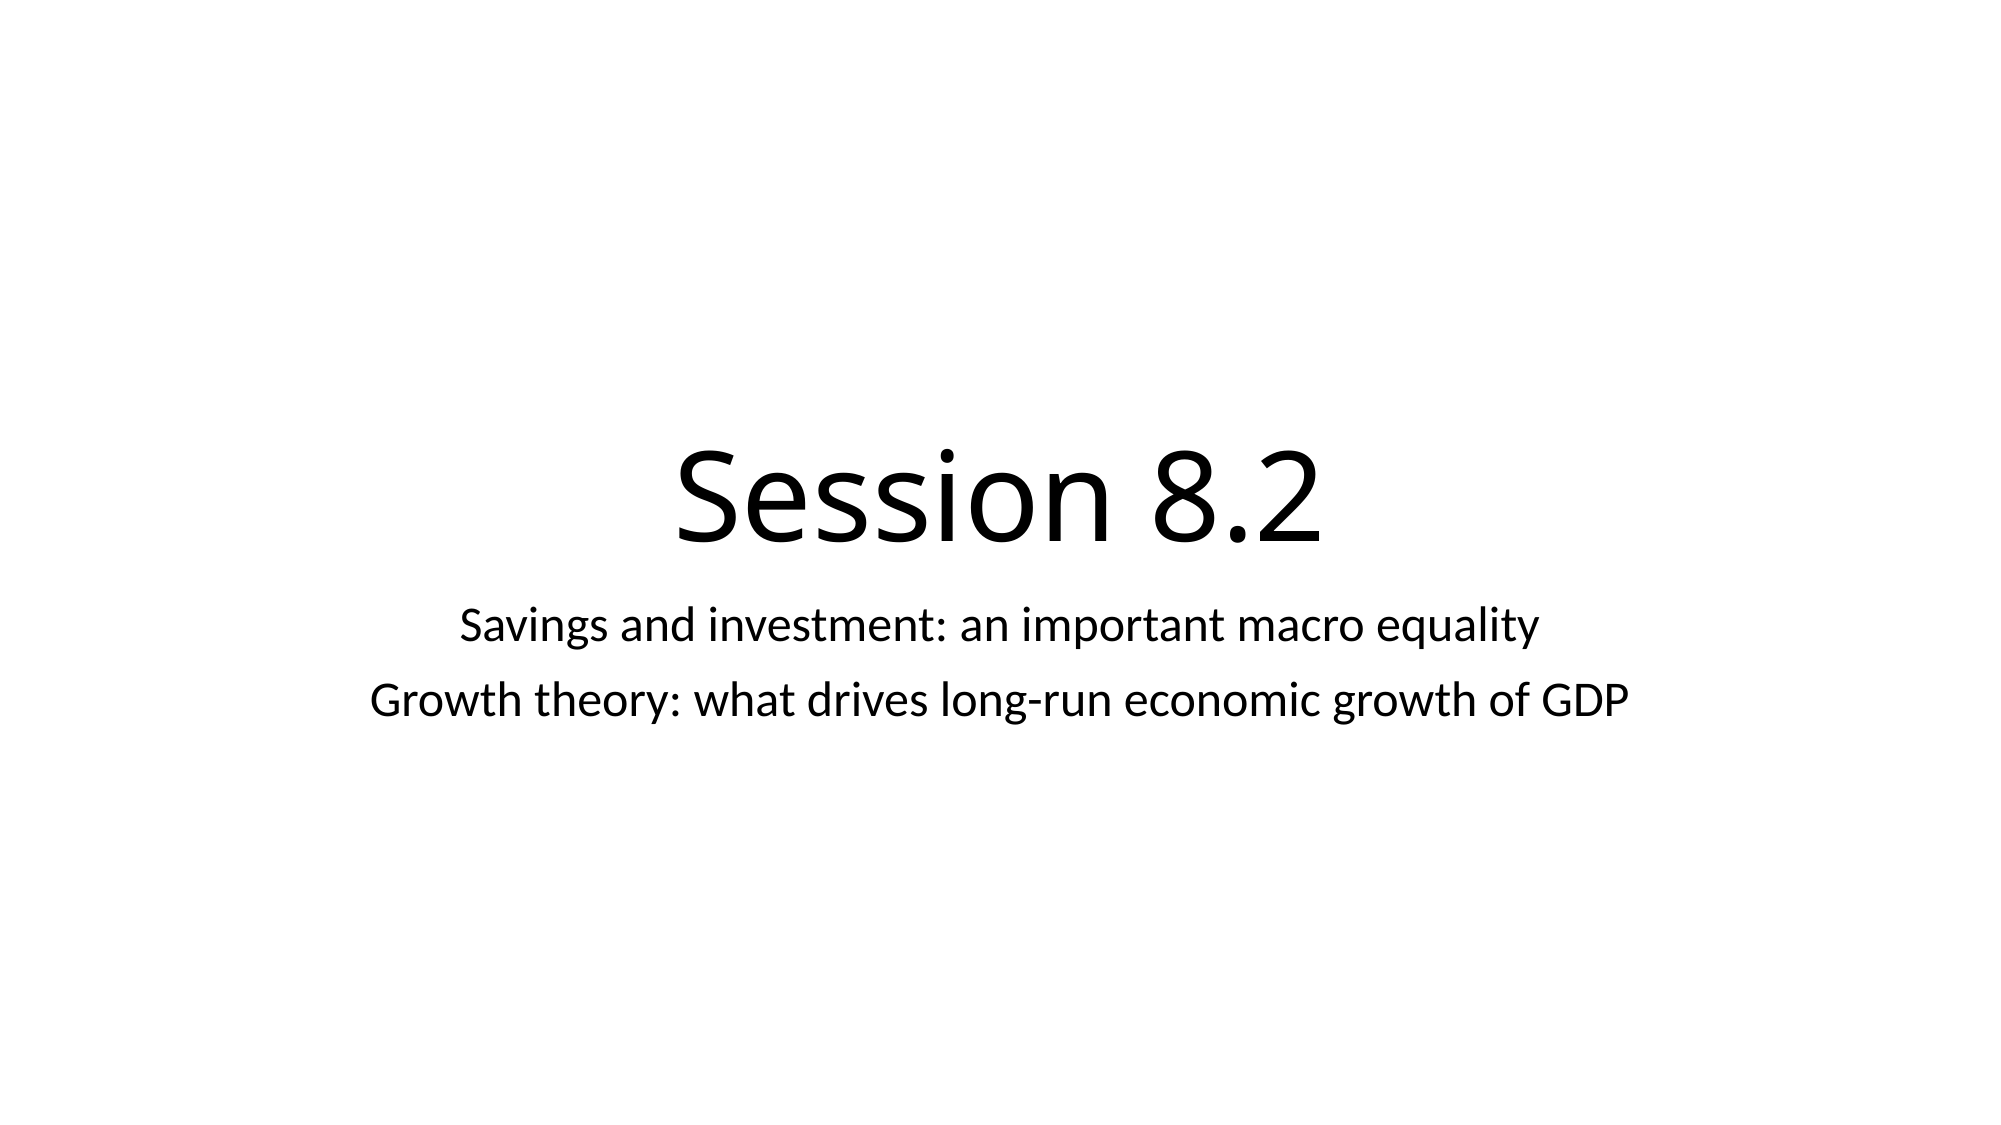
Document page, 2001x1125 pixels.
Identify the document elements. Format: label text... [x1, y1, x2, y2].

title Session 8.2 [249, 184, 1750, 576]
subtitle Savings and investment: an important macro equality Growth theory: what drives long-run economic growth of GDP [249, 590, 1750, 766]
